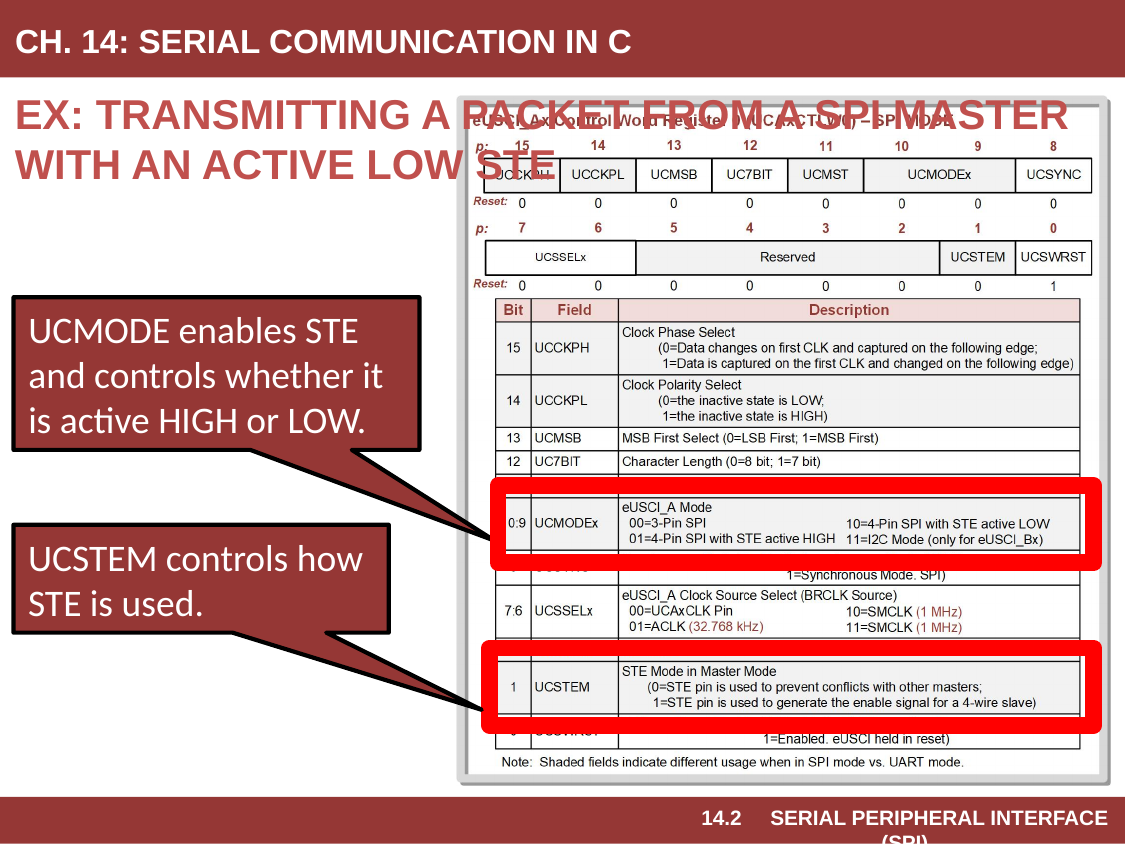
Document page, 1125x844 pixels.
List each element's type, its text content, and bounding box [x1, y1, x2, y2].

text_box Ex: Transmitting a Packet From a SPI Master With an Active LOW STE [0, 80, 1088, 196]
title Ch. 14: Serial Communication in C [0, 1, 1125, 78]
text_box [0, 795, 1125, 844]
text_box UCSTEM controls how STE is used. [11, 522, 451, 703]
subtitle 14.2 Serial Peripheral Interface (SPI) [684, 796, 1125, 844]
picture [456, 95, 1111, 786]
text_box UCMODE enables STE and controls whether it is active HIGH or LOW. [11, 295, 451, 527]
